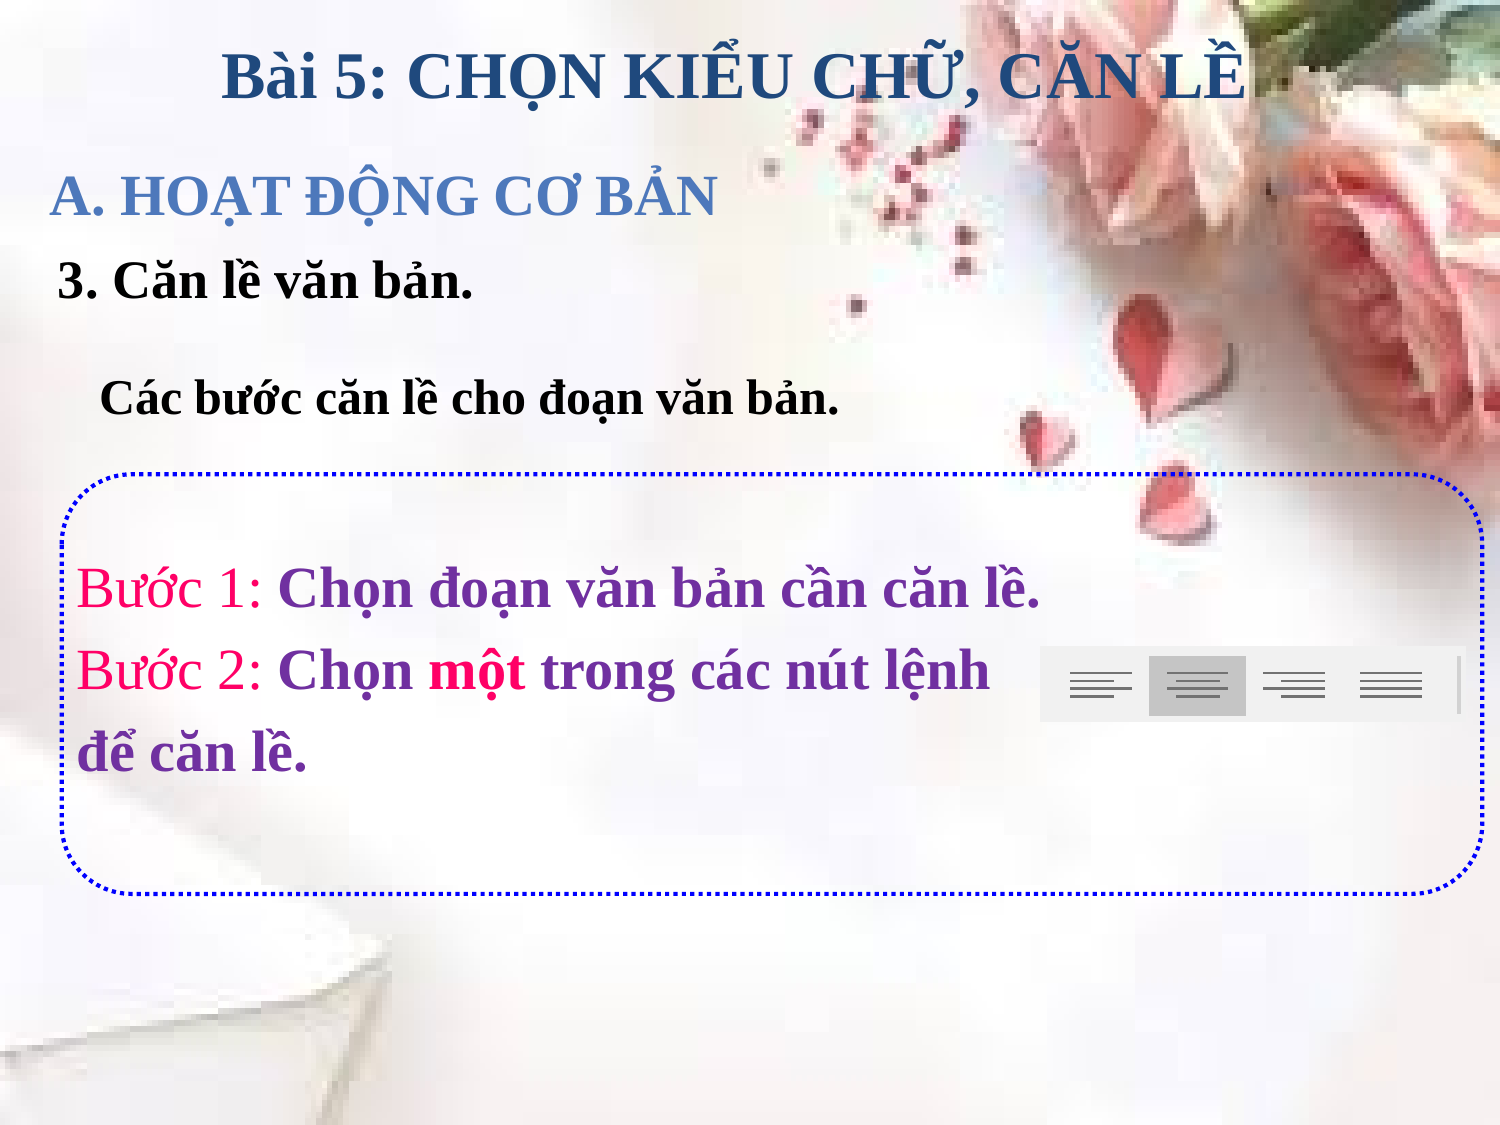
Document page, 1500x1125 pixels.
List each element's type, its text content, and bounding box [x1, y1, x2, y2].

text_box [61, 474, 1483, 894]
text_box 3. Căn lề văn bản. [43, 236, 1500, 317]
text_box A. HoẠT ĐỘNG CƠ BẢN [34, 149, 734, 234]
text_box Bài 5: CHỌN KIỂU CHỮ, CĂN LỀ [10, 3, 1461, 113]
picture [0, 0, 1500, 1125]
text_box Các bước căn lề cho đoạn văn bản. [84, 356, 1372, 432]
